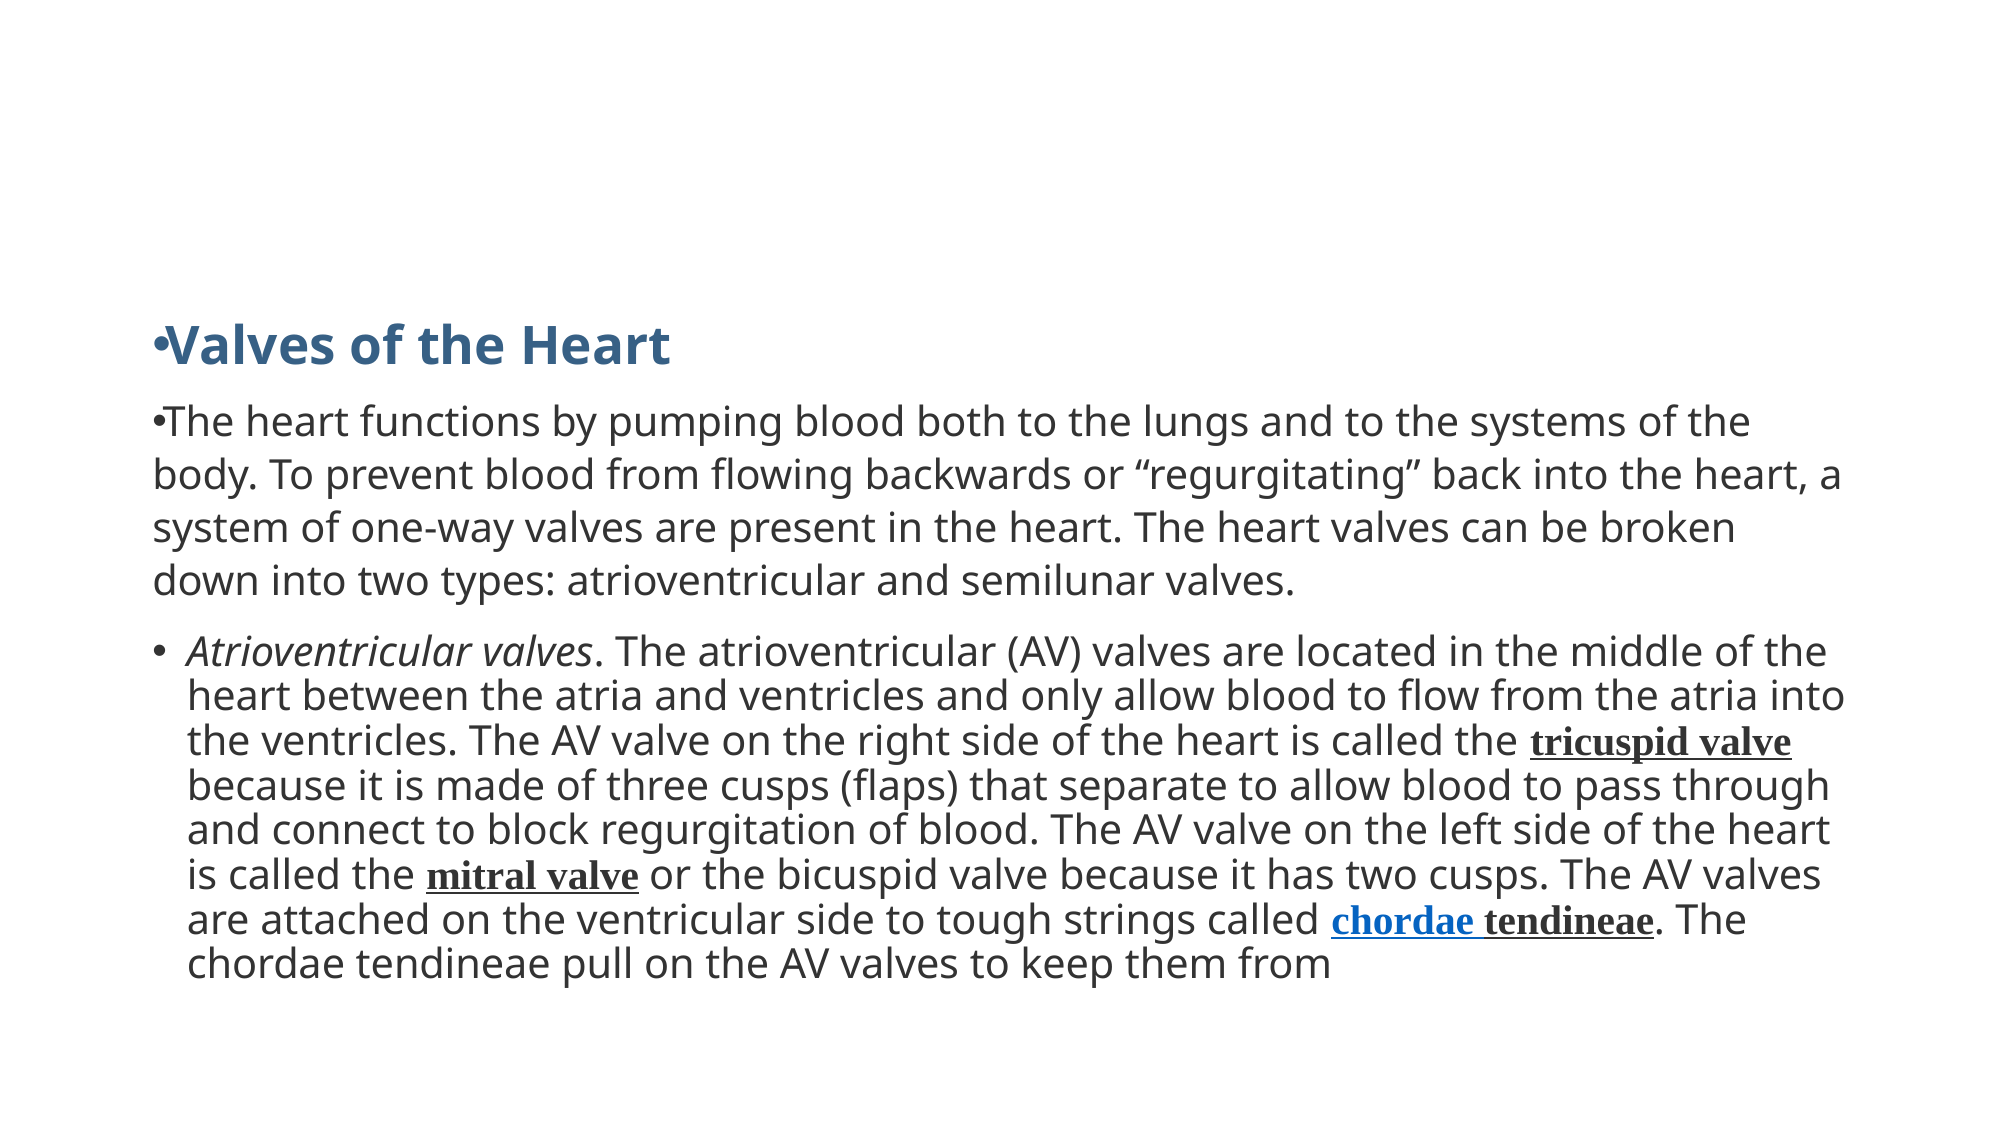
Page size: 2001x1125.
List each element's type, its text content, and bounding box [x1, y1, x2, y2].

list Valves of the Heart The heart functions by pumping blood both to the lungs and to the systems of the body. To prevent blood from flowing backwards or “regurgitating” back into the heart, a system of one-way valves are present in the heart. The heart valves can be broken down into two types: atrioventricular and semilunar valves. Atrioventricular valves. The atrioventricular (AV) valves are located in the middle of the heart between the atria and ventricles and only allow blood to flow from the atria into the ventricles. The AV valve on the right side of the heart is called the tricuspid valve because it is made of three cusps (flaps) that separate to allow blood to pass through and connect to block regurgitation of blood. The AV valve on the left side of the heart is called the mitral valve or the bicuspid valve because it has two cusps. The AV valves are attached on the ventricular side to tough strings called chordae tendineae. The chordae tendineae pull on the AV valves to keep them from [137, 299, 1863, 1014]
